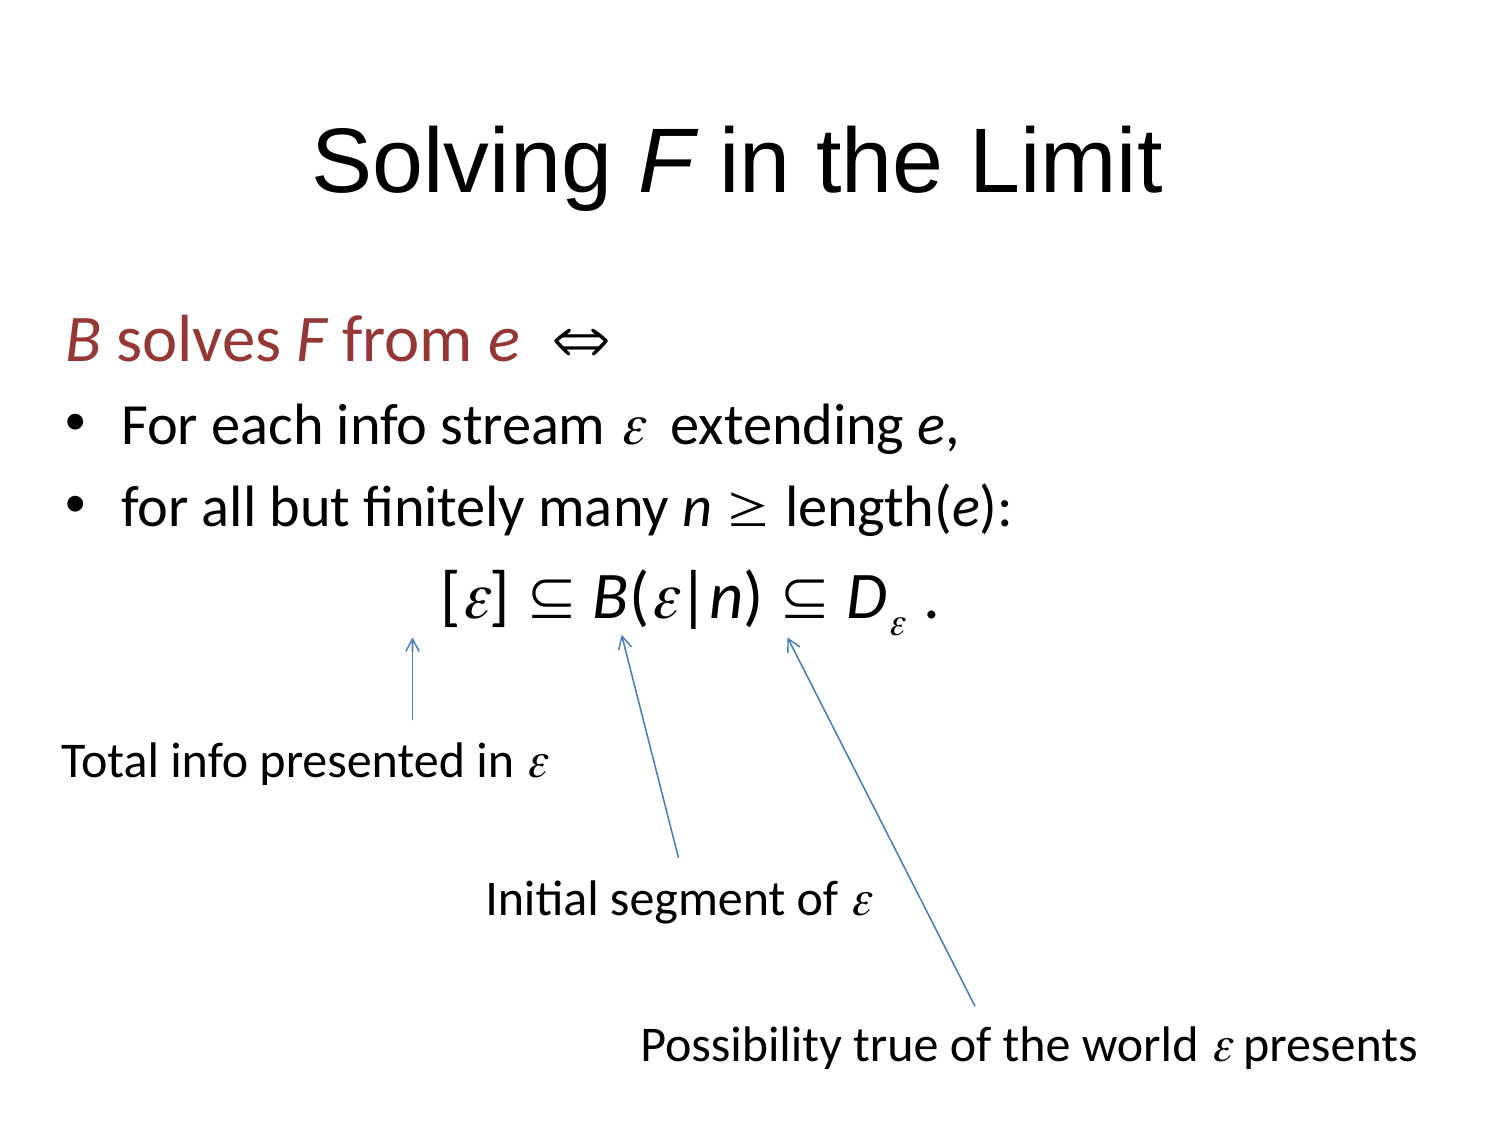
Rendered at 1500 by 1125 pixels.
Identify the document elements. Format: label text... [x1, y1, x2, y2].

text_box Total info presented in e [46, 720, 563, 795]
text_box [621, 634, 679, 859]
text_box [787, 637, 976, 1007]
title Solving F in the Limit [75, 62, 1400, 250]
text_box Initial segment of e [470, 857, 782, 933]
list B solves F from e  For each info stream e extending e, for all but finitely many n  length(e): [e]  B(e|n)  De . [50, 287, 1475, 1063]
text_box Possibility true of the world e presents [625, 1003, 1433, 1079]
